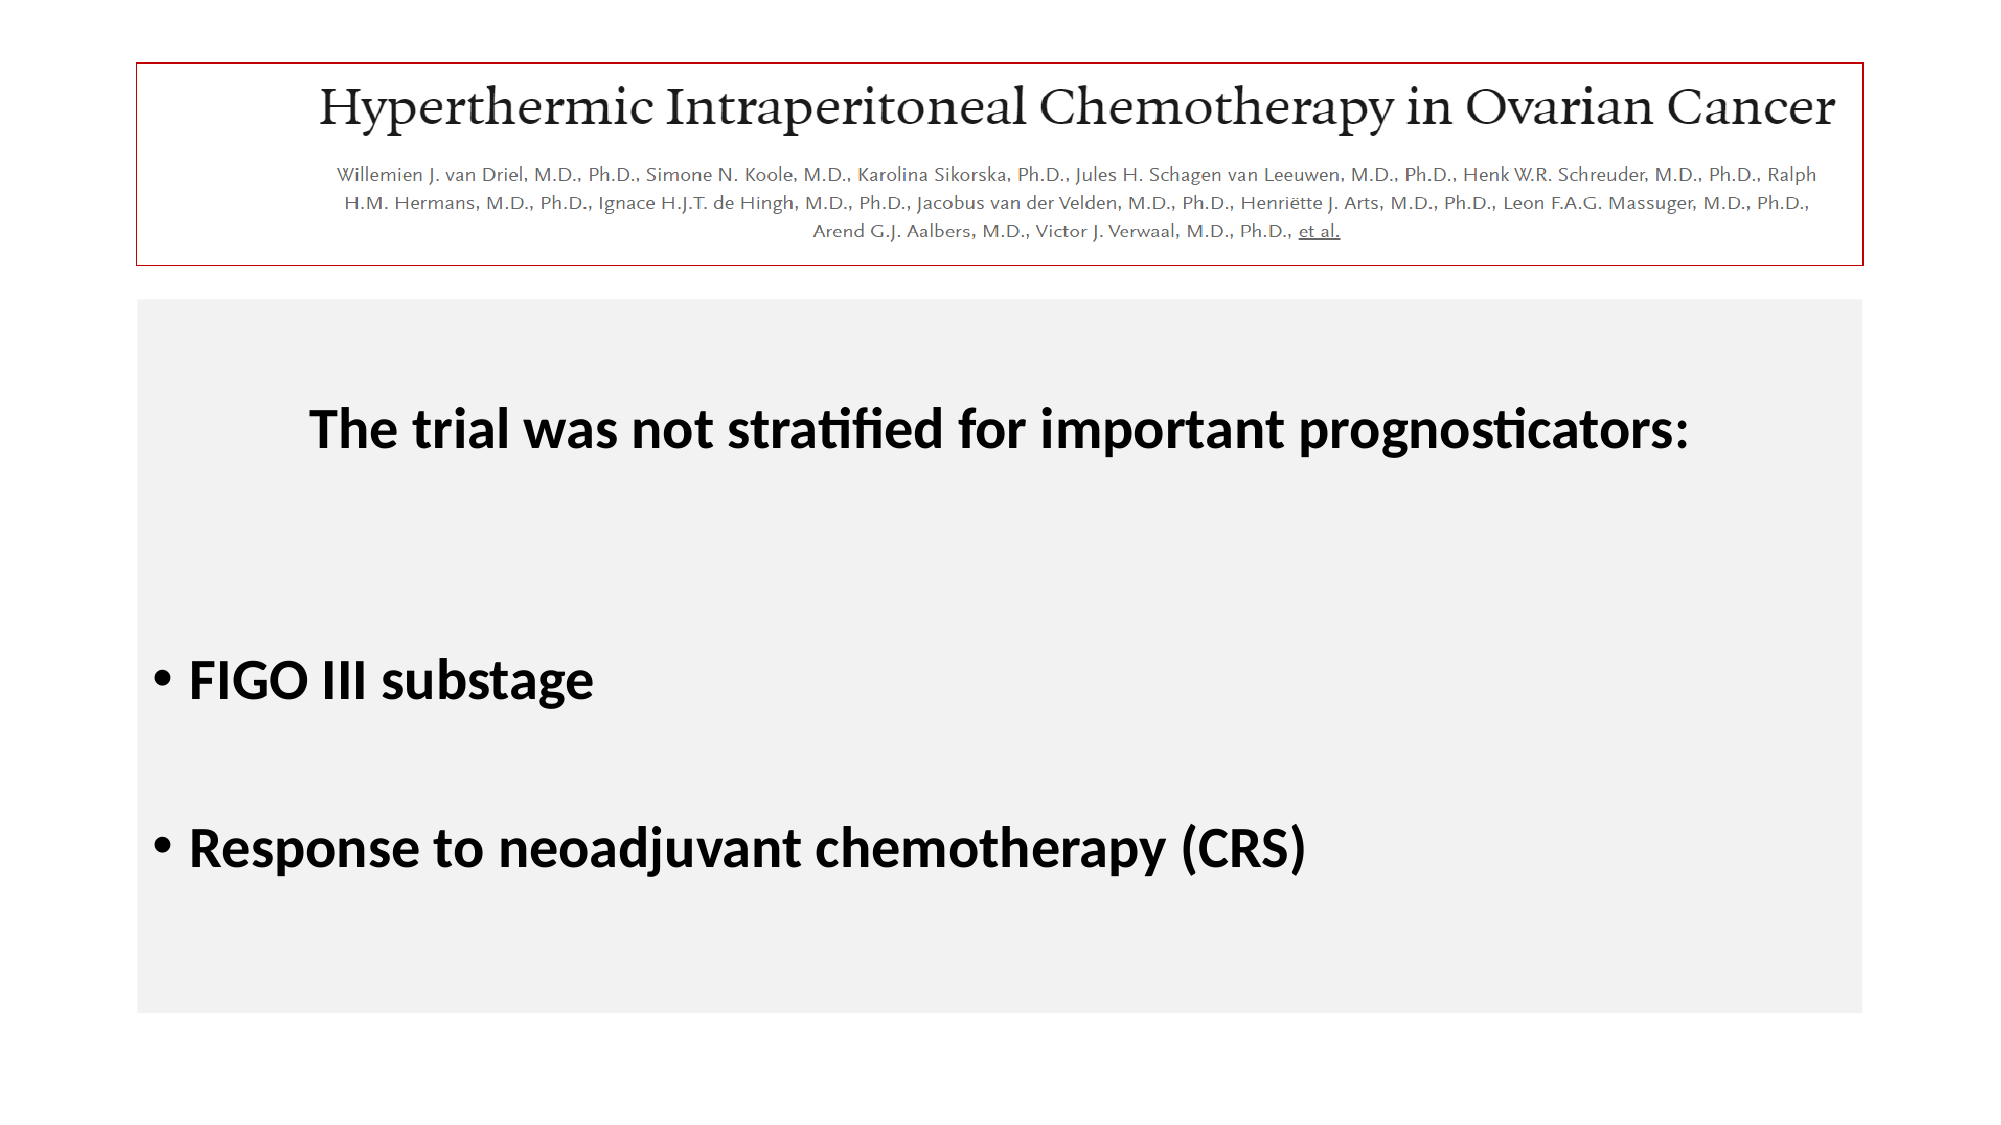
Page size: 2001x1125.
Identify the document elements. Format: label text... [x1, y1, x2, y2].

picture [137, 63, 1863, 265]
list The trial was not stratified for important prognosticators: FIGO III substage Response to neoadjuvant chemotherapy (CRS) [137, 299, 1863, 1014]
